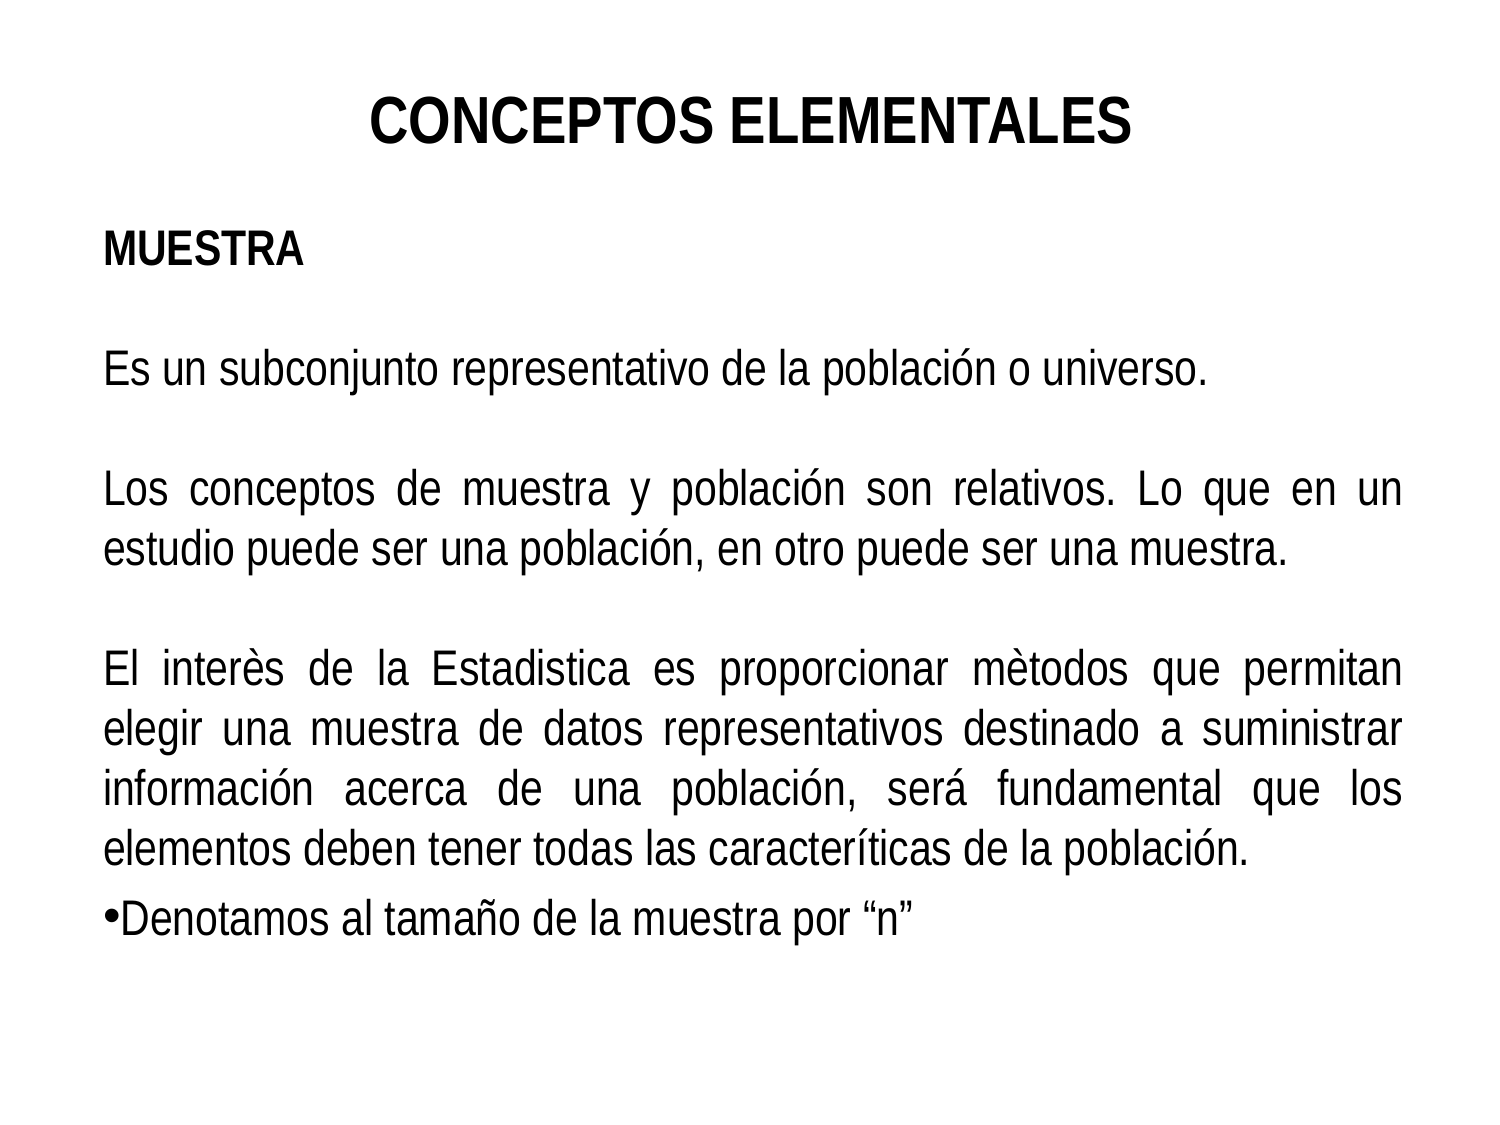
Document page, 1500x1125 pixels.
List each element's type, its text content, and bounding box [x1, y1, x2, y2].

text_box MUESTRA Es un subconjunto representativo de la población o universo. Los conceptos de muestra y población son relativos. Lo que en un estudio puede ser una población, en otro puede ser una muestra. El interès de la Estadistica es proporcionar mètodos que permitan elegir una muestra de datos representativos destinado a suministrar información acerca de una población, será fundamental que los elementos deben tener todas las caracteríticas de la población. Denotamos al tamaño de la muestra por “n” [88, 208, 1420, 953]
text_box CONCEPTOS ELEMENTALES [76, 69, 1427, 174]
